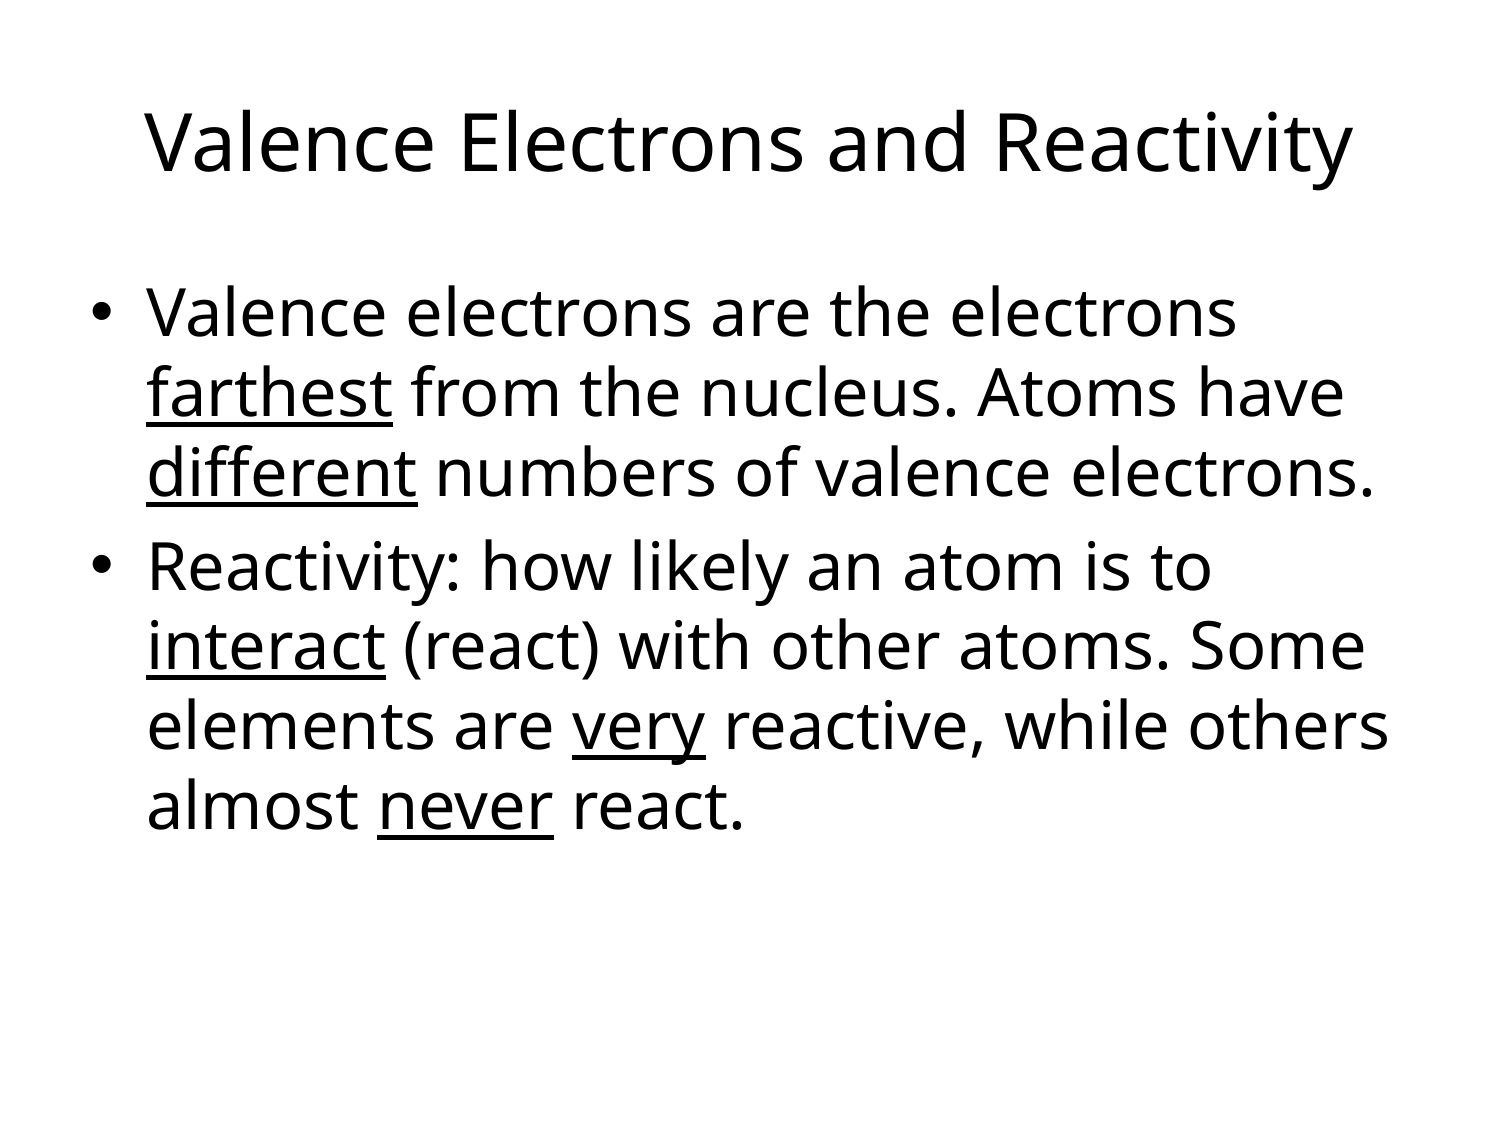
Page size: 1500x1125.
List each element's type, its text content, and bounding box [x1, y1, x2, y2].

title Valence Electrons and Reactivity [74, 44, 1426, 233]
list Valence electrons are the electrons farthest from the nucleus. Atoms have different numbers of valence electrons. Reactivity: how likely an atom is to interact (react) with other atoms. Some elements are very reactive, while others almost never react. [74, 262, 1426, 1006]
